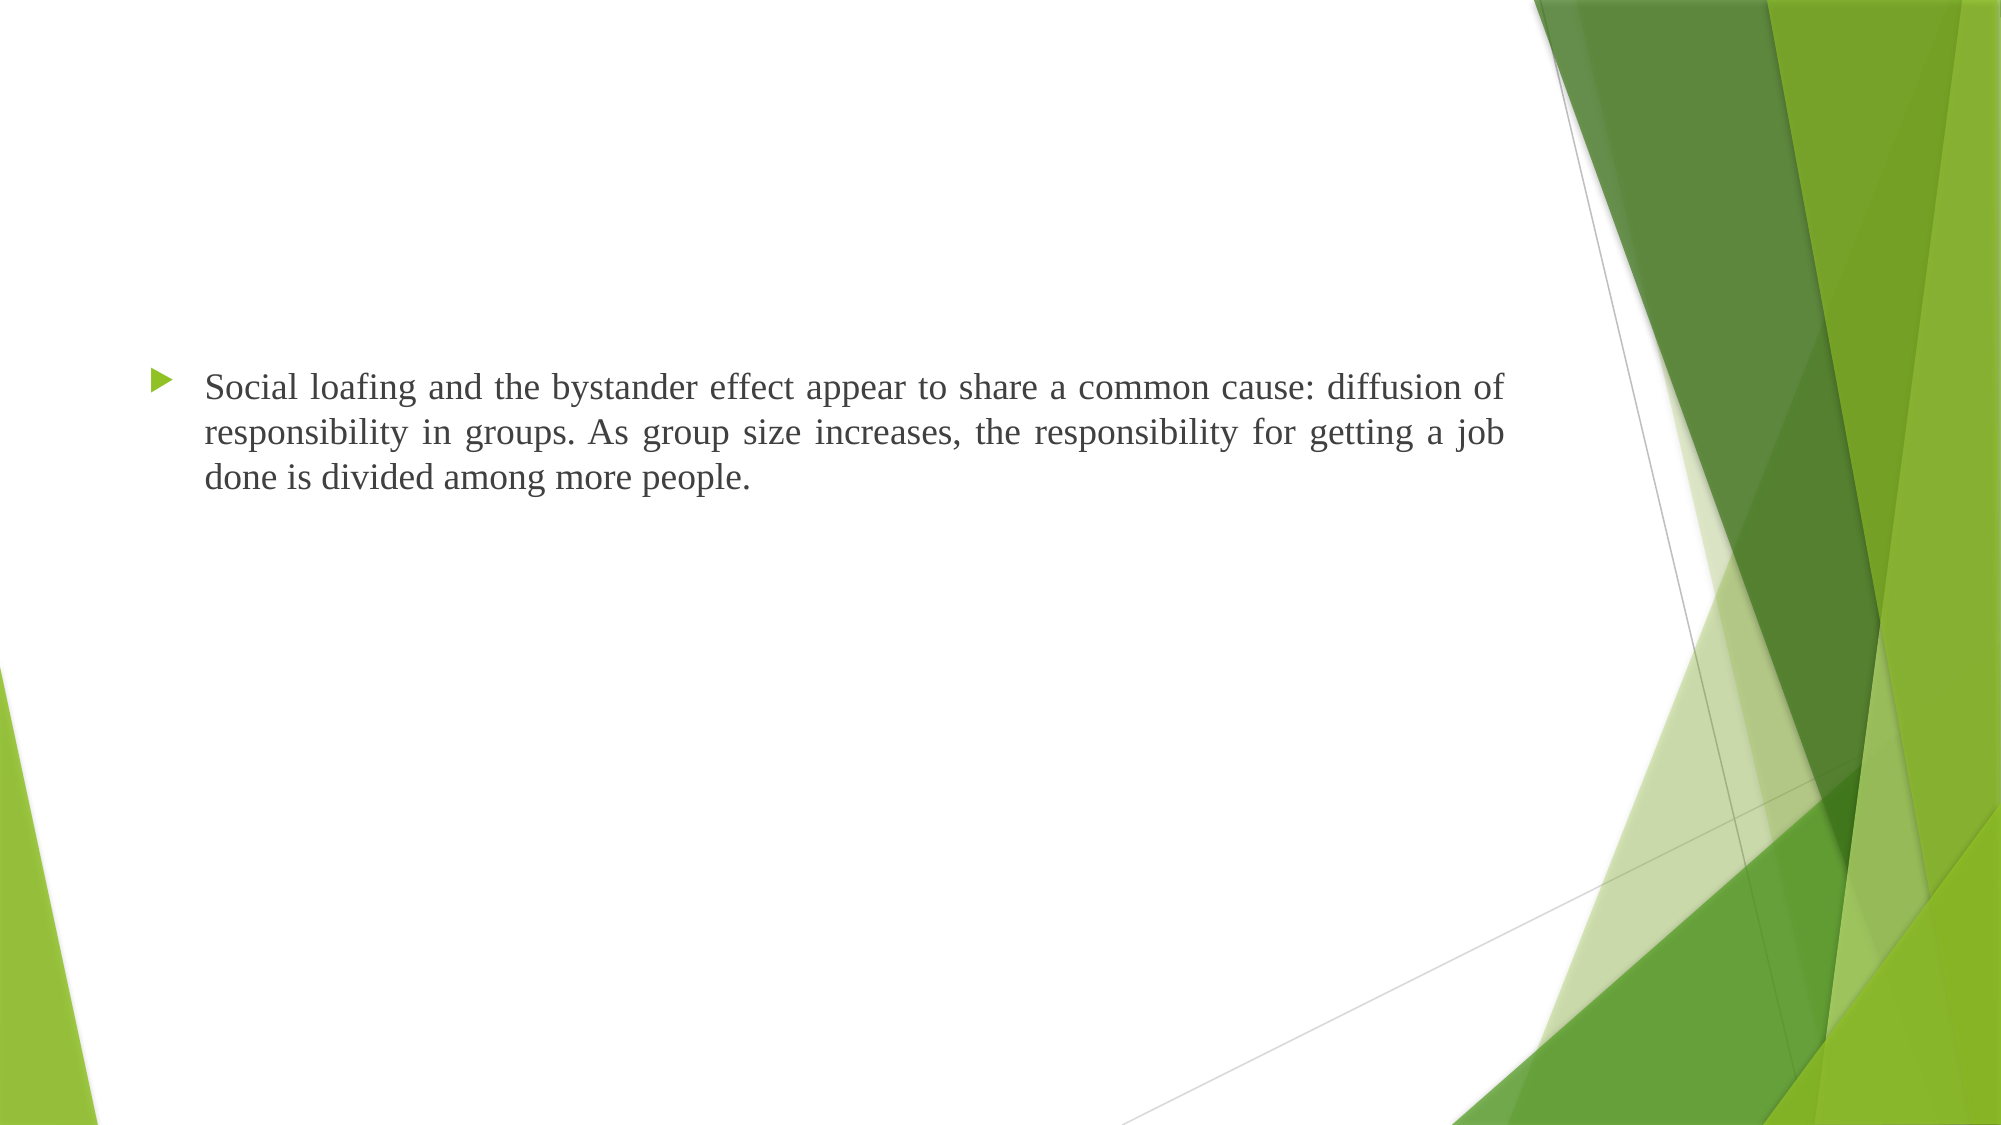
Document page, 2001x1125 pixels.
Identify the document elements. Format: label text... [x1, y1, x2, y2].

list Social loafing and the bystander effect appear to share a common cause: diffusion of responsibility in groups. As group size increases, the responsibility for getting a job done is divided among more people. [133, 354, 1522, 992]
